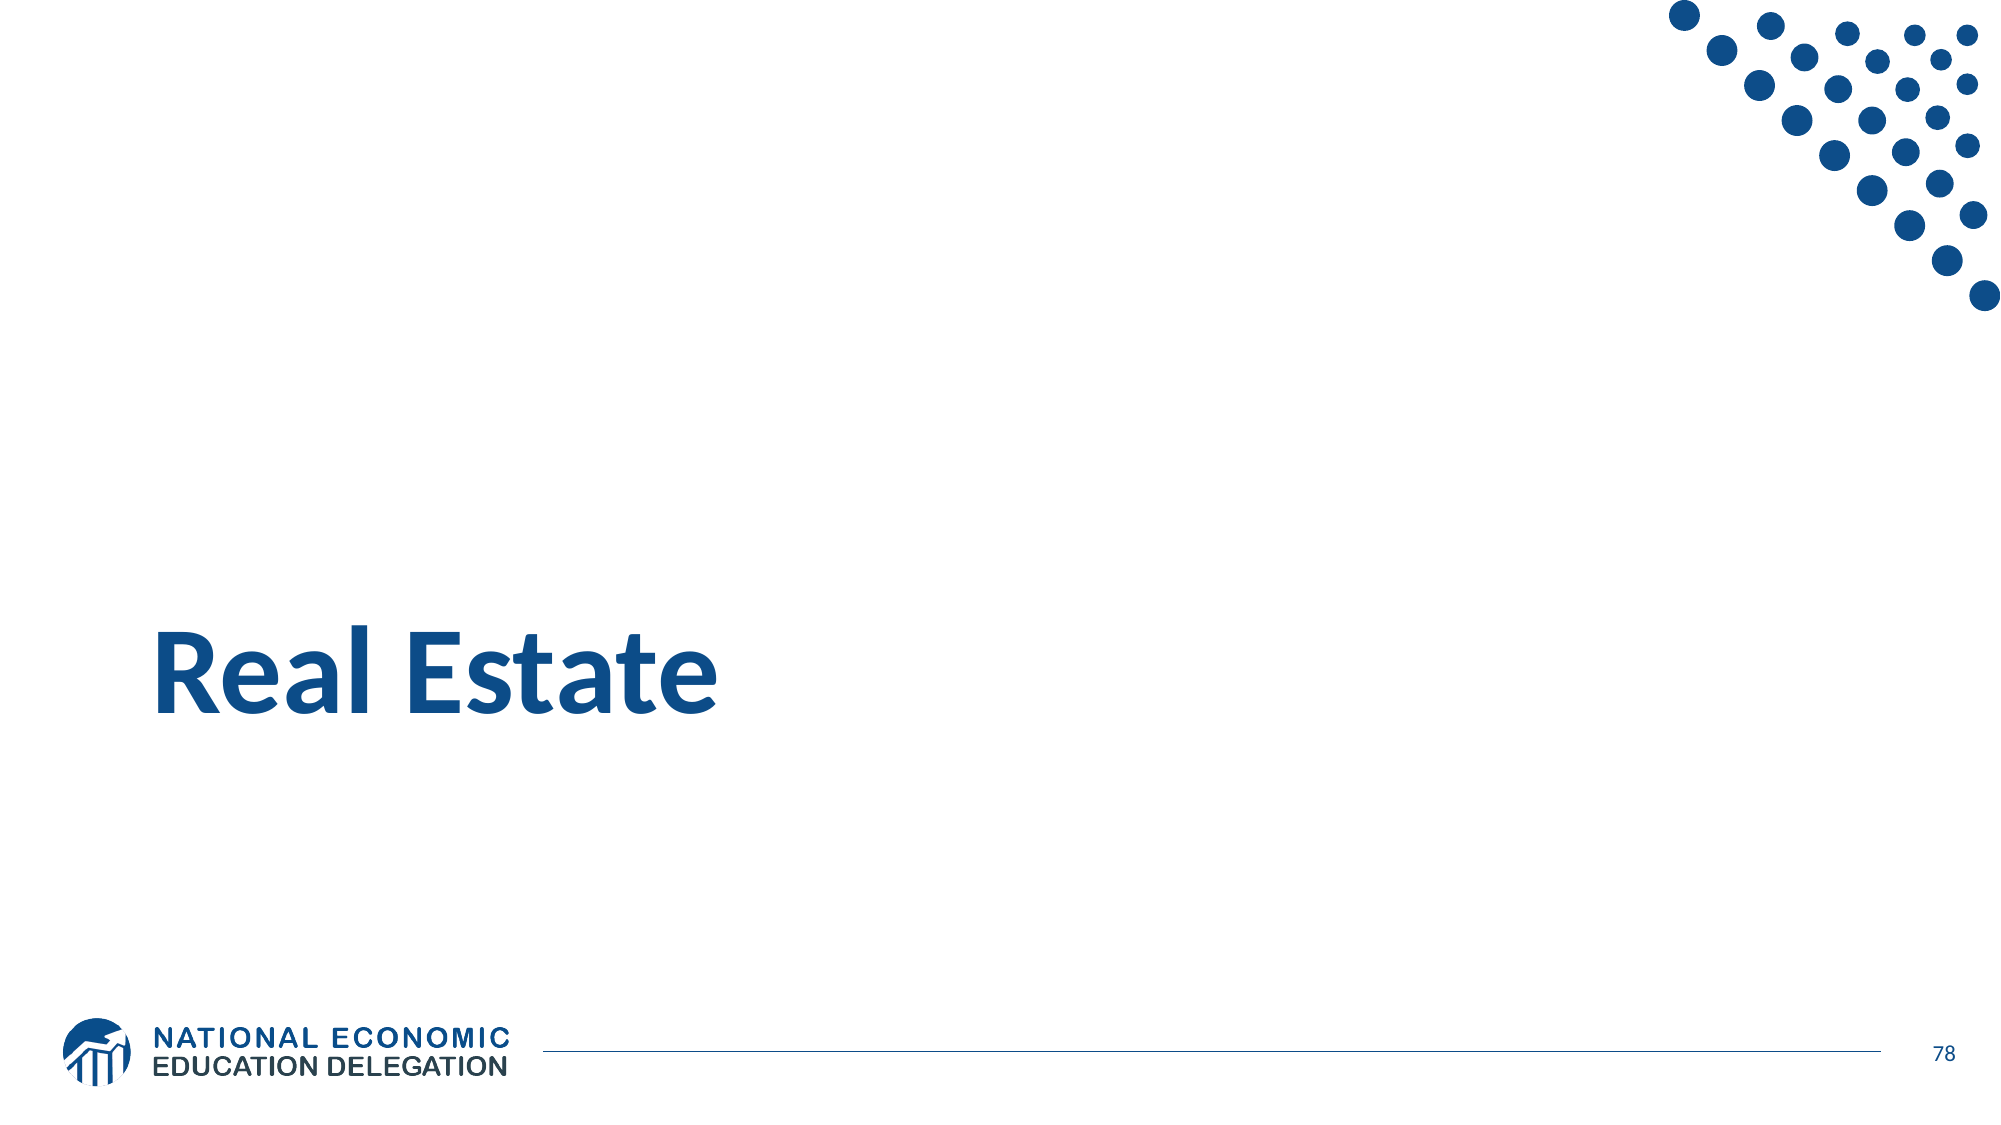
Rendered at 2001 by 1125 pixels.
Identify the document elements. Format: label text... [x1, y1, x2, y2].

picture [55, 1013, 520, 1091]
slide_number 78 [1521, 1022, 1972, 1082]
title Real Estate [136, 280, 1862, 749]
